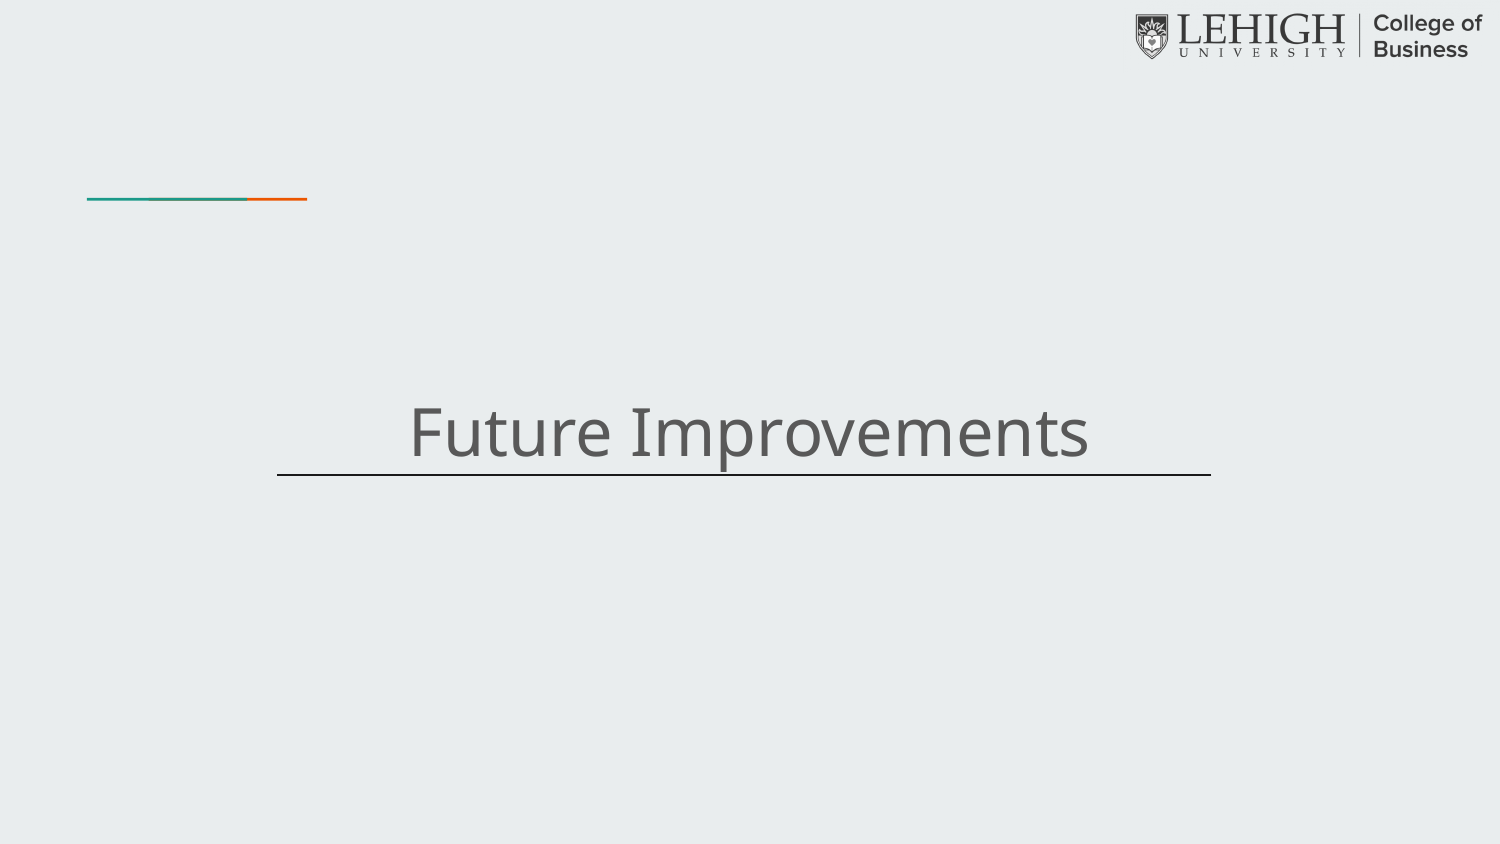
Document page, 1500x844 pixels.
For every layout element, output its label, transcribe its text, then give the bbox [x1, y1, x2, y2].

list Future Improvements [51, 362, 1449, 752]
picture [1123, 0, 1500, 74]
